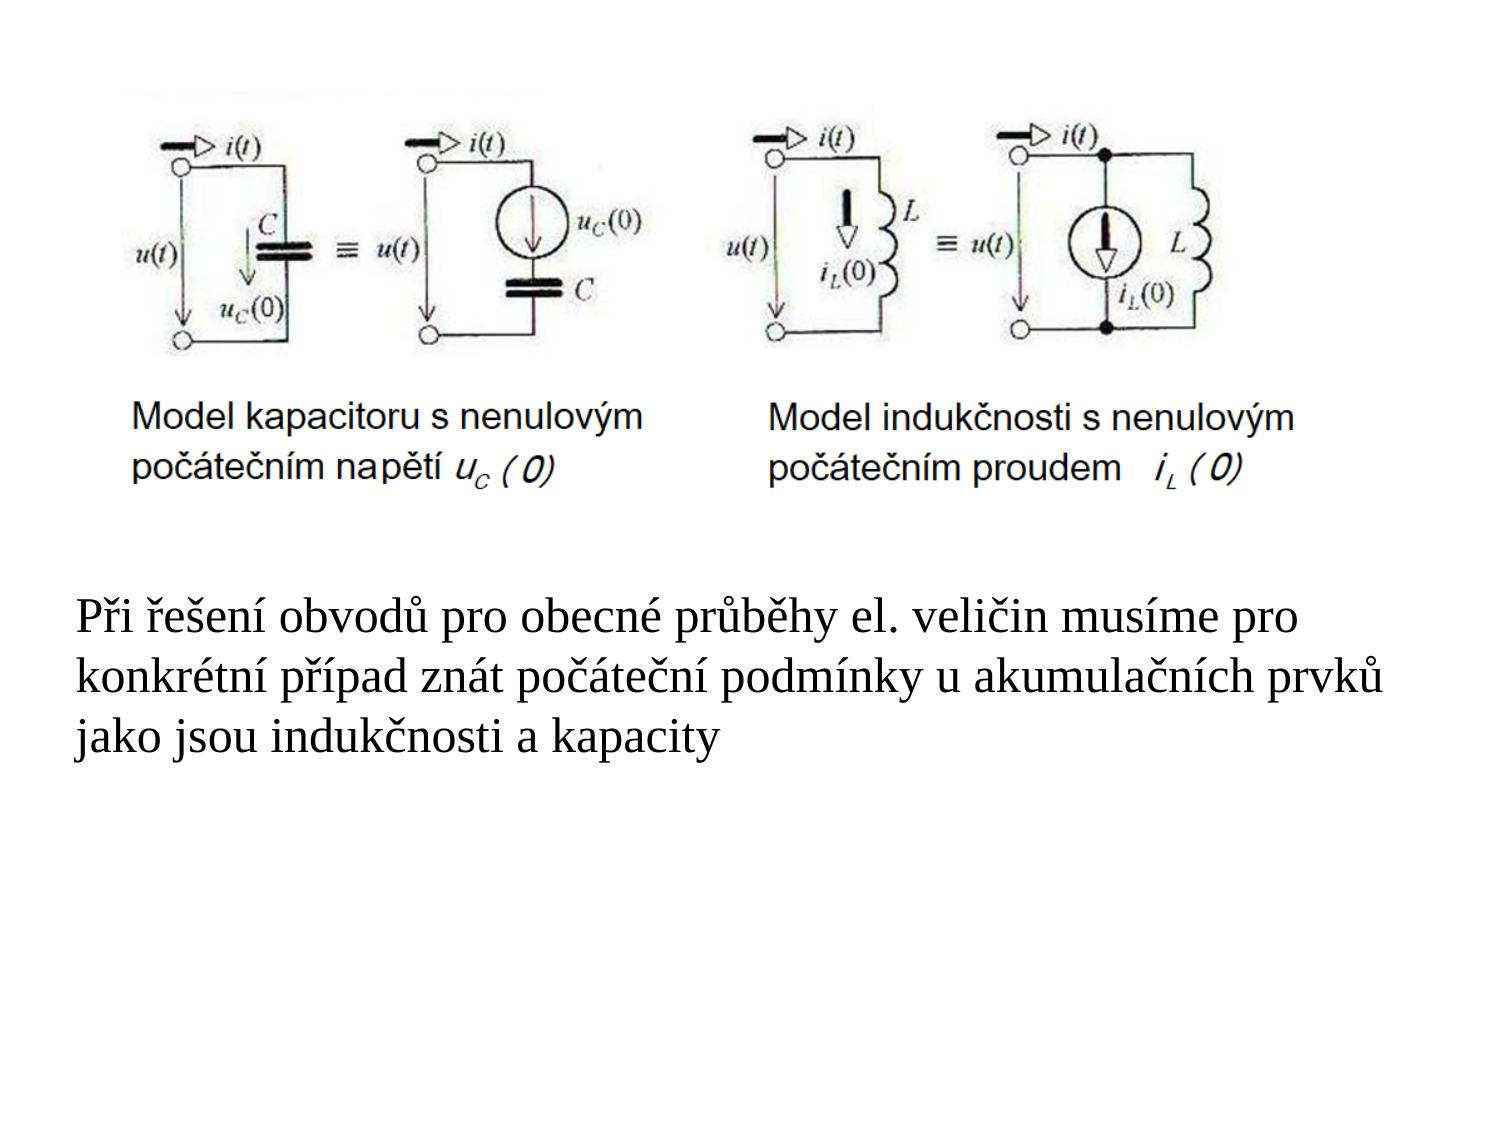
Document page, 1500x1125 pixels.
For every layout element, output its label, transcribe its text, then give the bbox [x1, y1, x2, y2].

text_box Při řešení obvodů pro obecné průběhy el. veličin musíme pro konkrétní případ znát počáteční podmínky u akumulačních prvků jako jsou indukčnosti a kapacity [60, 574, 1400, 770]
picture [110, 92, 1373, 524]
